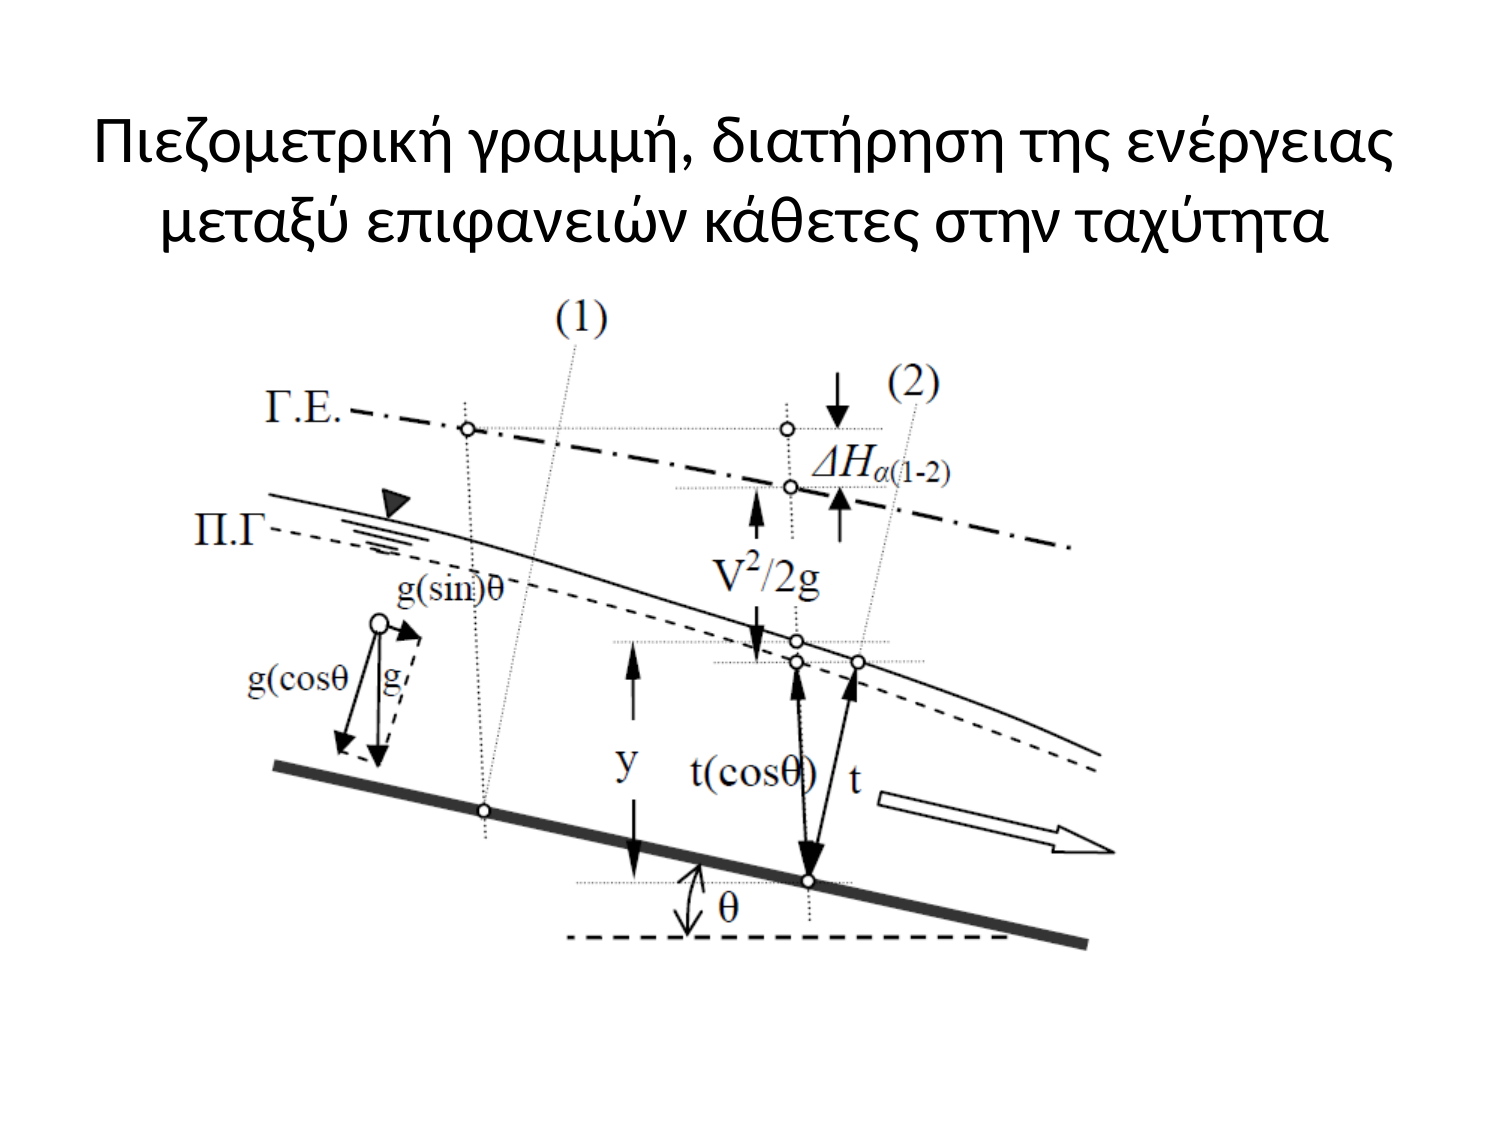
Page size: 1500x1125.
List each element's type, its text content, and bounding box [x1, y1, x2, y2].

title Πιεζομετρική γραμμή, διατήρηση της ενέργειας μεταξύ επιφανειών κάθετες στην ταχύτητα [70, 82, 1421, 266]
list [75, 262, 1425, 1006]
